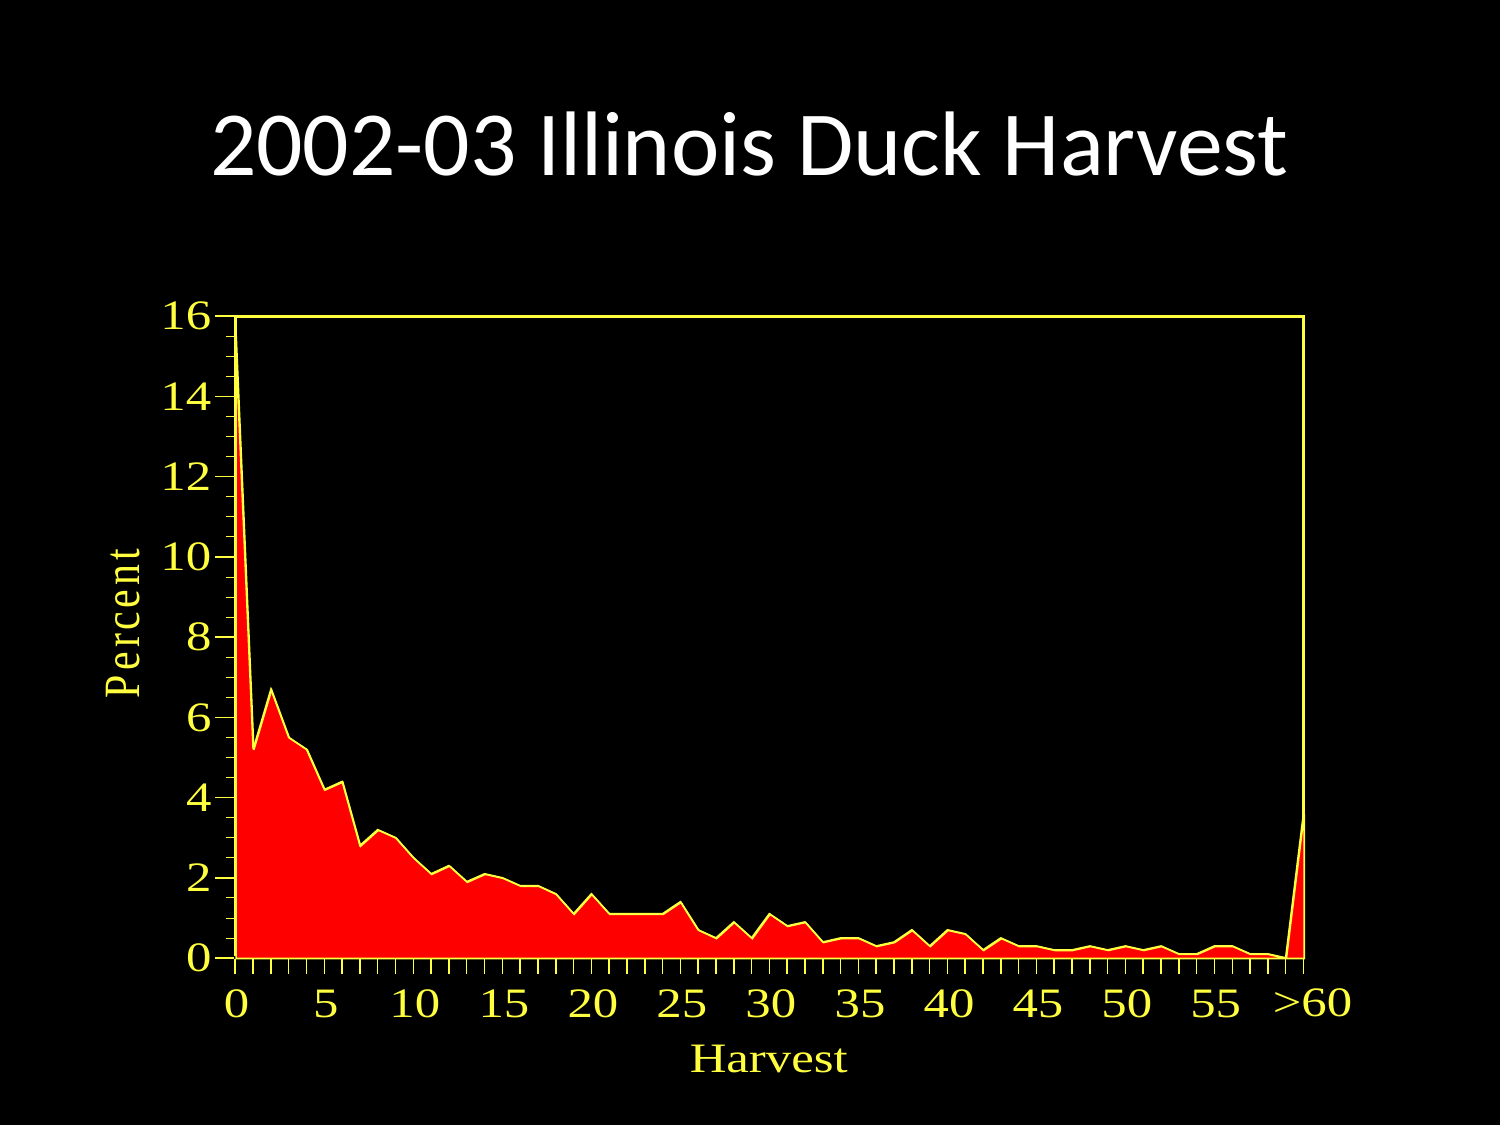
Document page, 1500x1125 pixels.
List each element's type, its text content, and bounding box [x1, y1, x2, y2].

title 2002-03 Illinois Duck Harvest [75, 45, 1425, 233]
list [87, 287, 1376, 1088]
